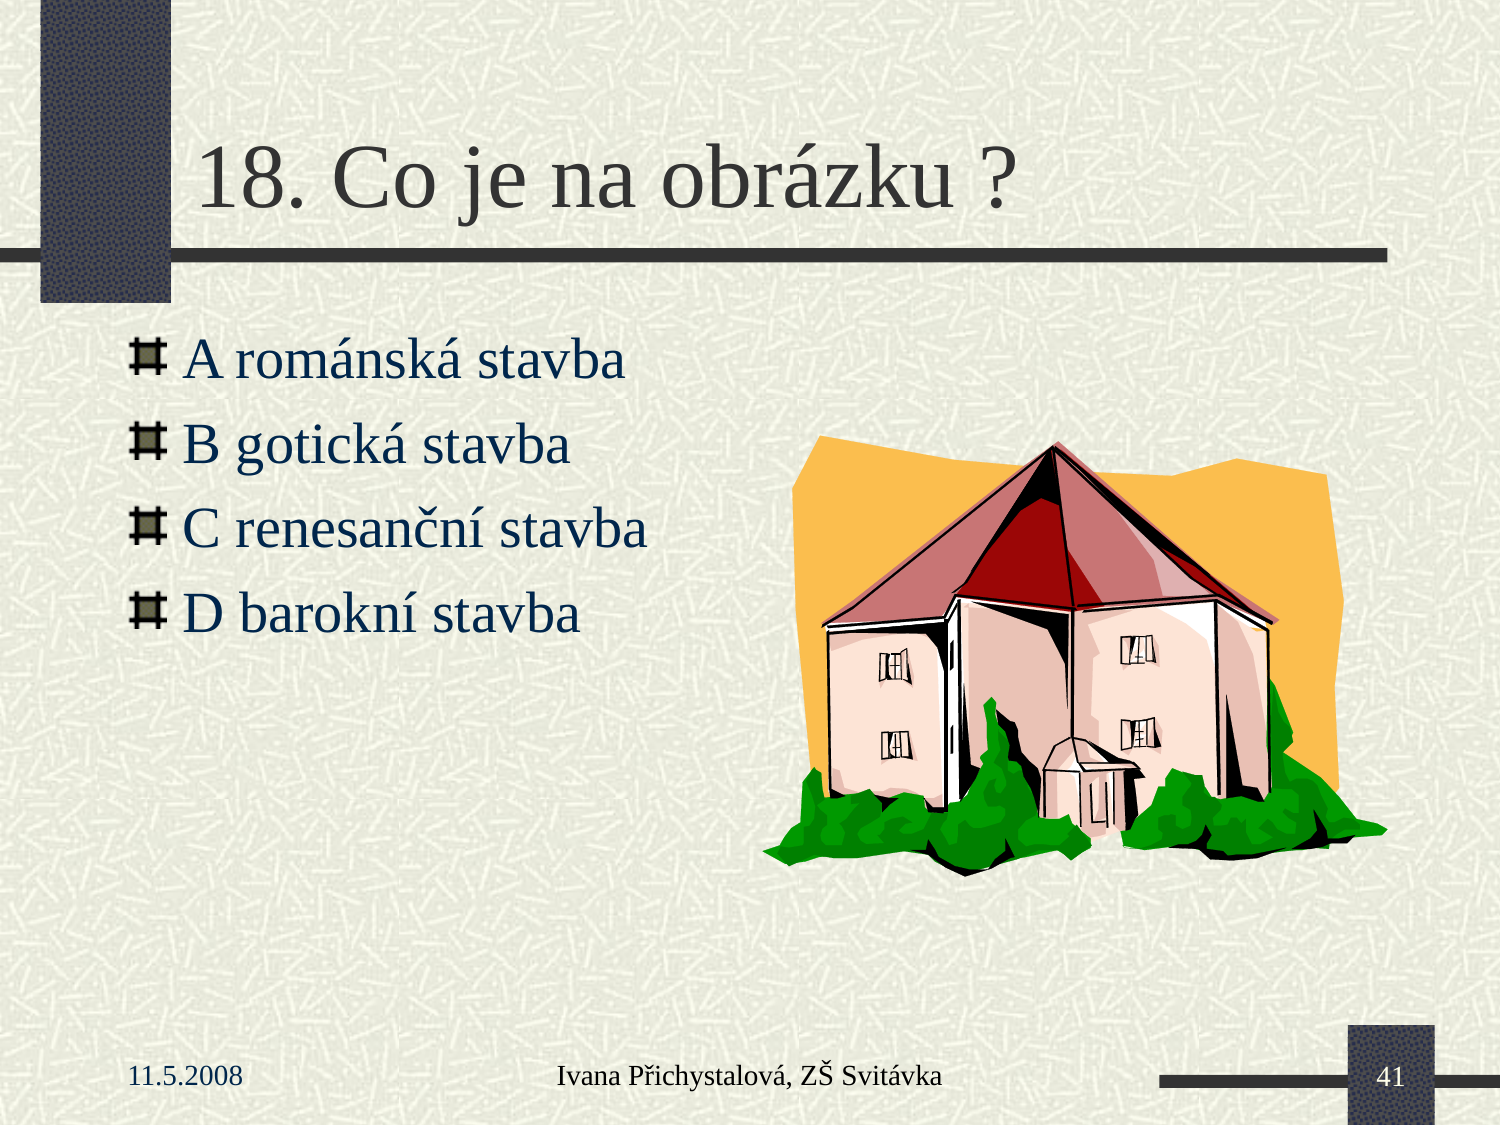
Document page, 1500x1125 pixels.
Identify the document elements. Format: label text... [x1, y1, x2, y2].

slide_number 41 [1347, 1025, 1435, 1125]
picture [0, 0, 1500, 1125]
picture [1435, 1088, 1500, 1125]
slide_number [112, 1025, 425, 1100]
footer Ivana Přichystalová, ZŠ Svitávka [512, 1025, 987, 1100]
title 18. Co je na obrázku ? [179, 46, 1455, 234]
list A románská stavba B gotická stavba C renesanční stavba D barokní stavba [112, 312, 738, 1000]
